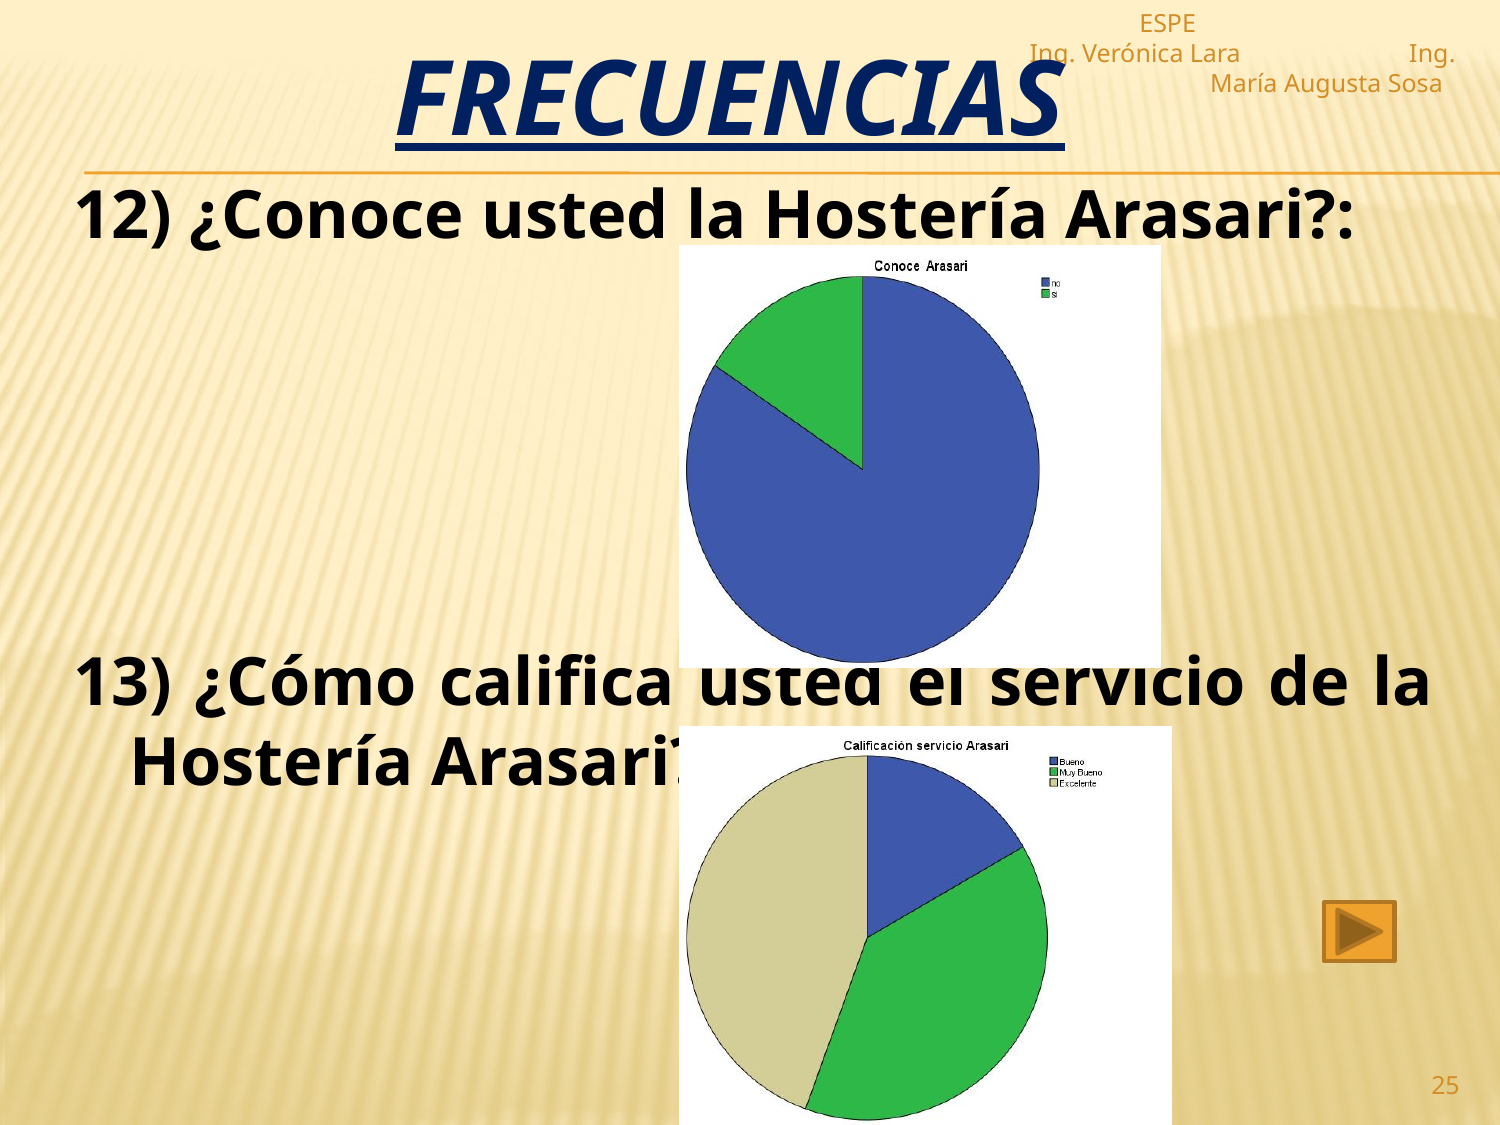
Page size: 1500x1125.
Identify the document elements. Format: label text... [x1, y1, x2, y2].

slide_number 25 [1350, 1061, 1475, 1103]
picture [679, 244, 1161, 669]
text_box [1322, 900, 1397, 963]
picture [679, 726, 1173, 1125]
footer ESPE Ing. Verónica Lara Ing. María Augusta Sosa [996, 0, 1472, 82]
title Frecuencias [58, 35, 1402, 153]
list 12) ¿Conoce usted la Hostería Arasari?: 13) ¿Cómo califica usted el servicio de la Hostería Arasari?: [58, 164, 1449, 1125]
